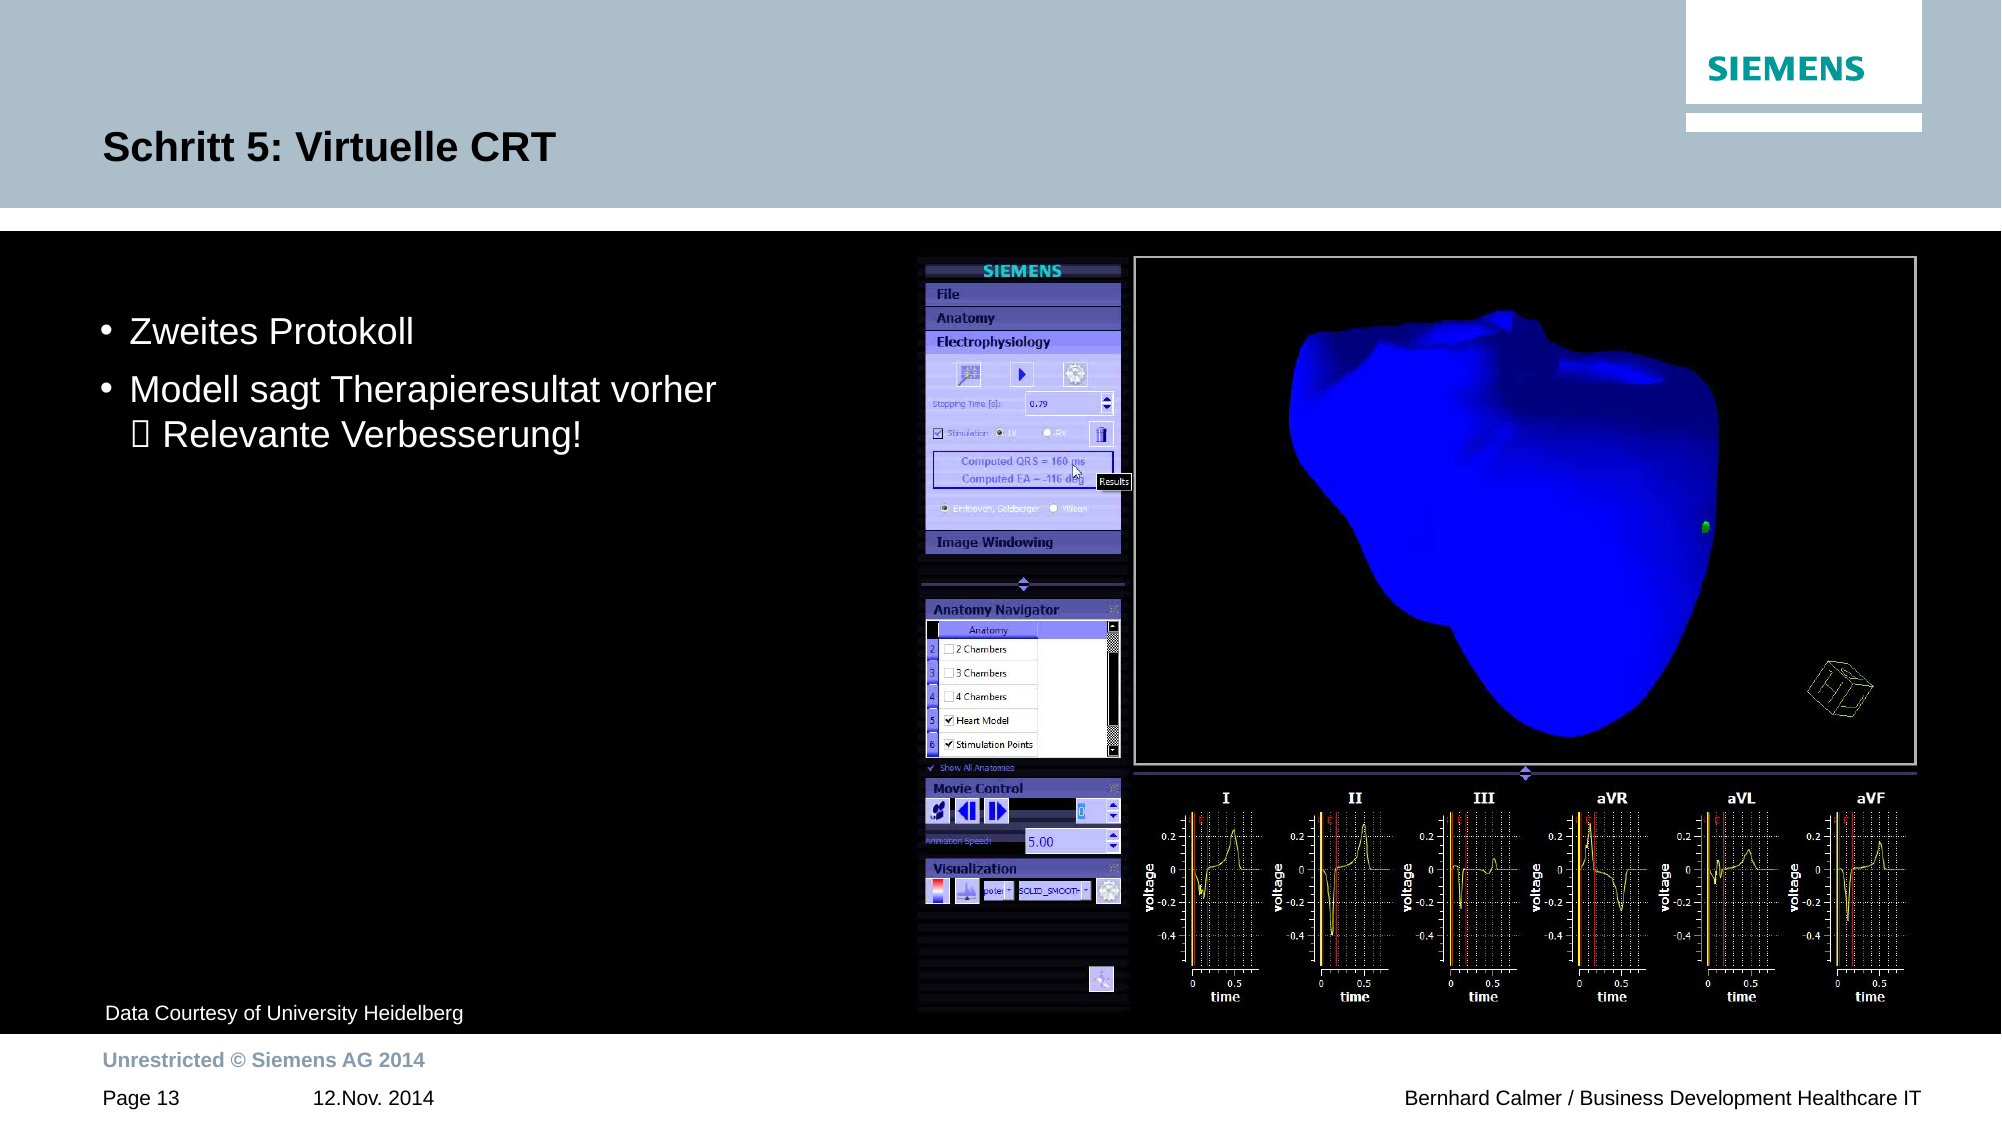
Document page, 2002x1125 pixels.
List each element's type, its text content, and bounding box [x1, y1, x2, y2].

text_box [912, 249, 1922, 1014]
title Schritt 5: Virtuelle CRT [0, 0, 2001, 209]
text_box Data Courtesy of University Heidelberg [105, 999, 464, 1025]
text_box Zweites Protokoll Modell sagt Therapieresultat vorher  Relevante Verbesserung! [85, 299, 907, 463]
